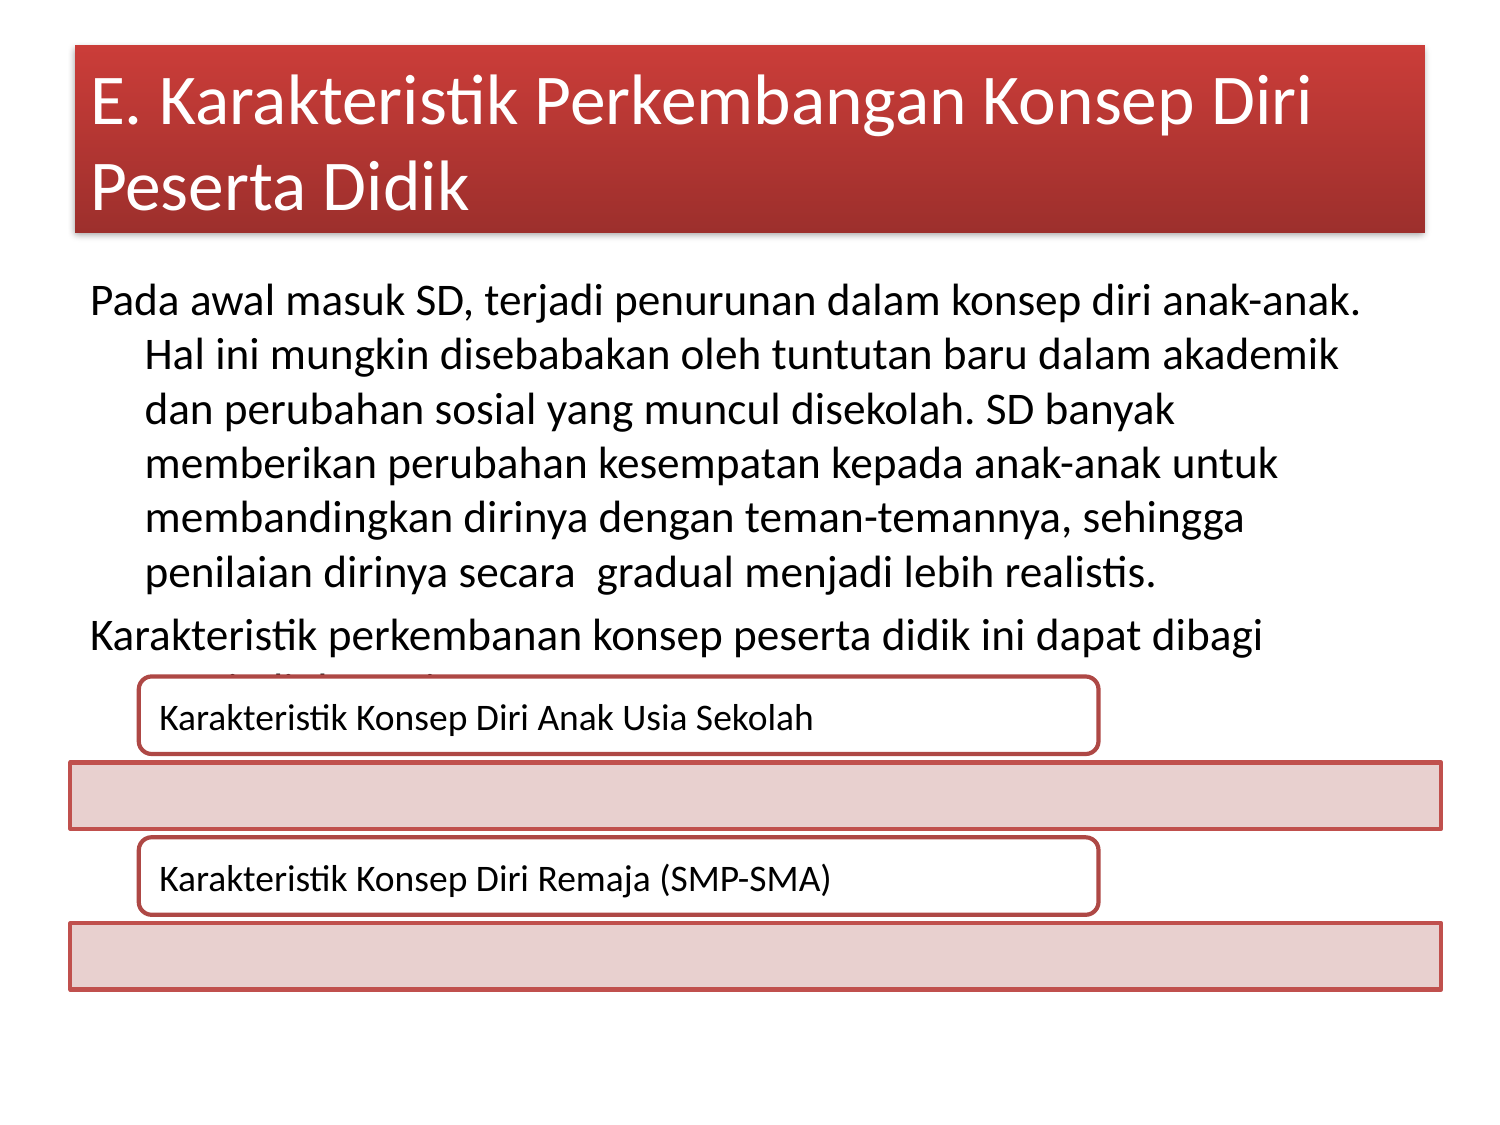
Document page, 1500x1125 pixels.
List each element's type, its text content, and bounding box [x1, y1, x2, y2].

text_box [70, 667, 1442, 990]
list Pada awal masuk SD, terjadi penurunan dalam konsep diri anak-anak. Hal ini mungkin disebabakan oleh tuntutan baru dalam akademik dan perubahan sosial yang muncul disekolah. SD banyak memberikan perubahan kesempatan kepada anak-anak untuk membandingkan dirinya dengan teman-temannya, sehingga penilaian dirinya secara gradual menjadi lebih realistis. Karakteristik perkembanan konsep peserta didik ini dapat dibagi menjadi dua yaitu : [75, 262, 1425, 666]
title E. Karakteristik Perkembangan Konsep Diri Peserta Didik [75, 45, 1425, 233]
